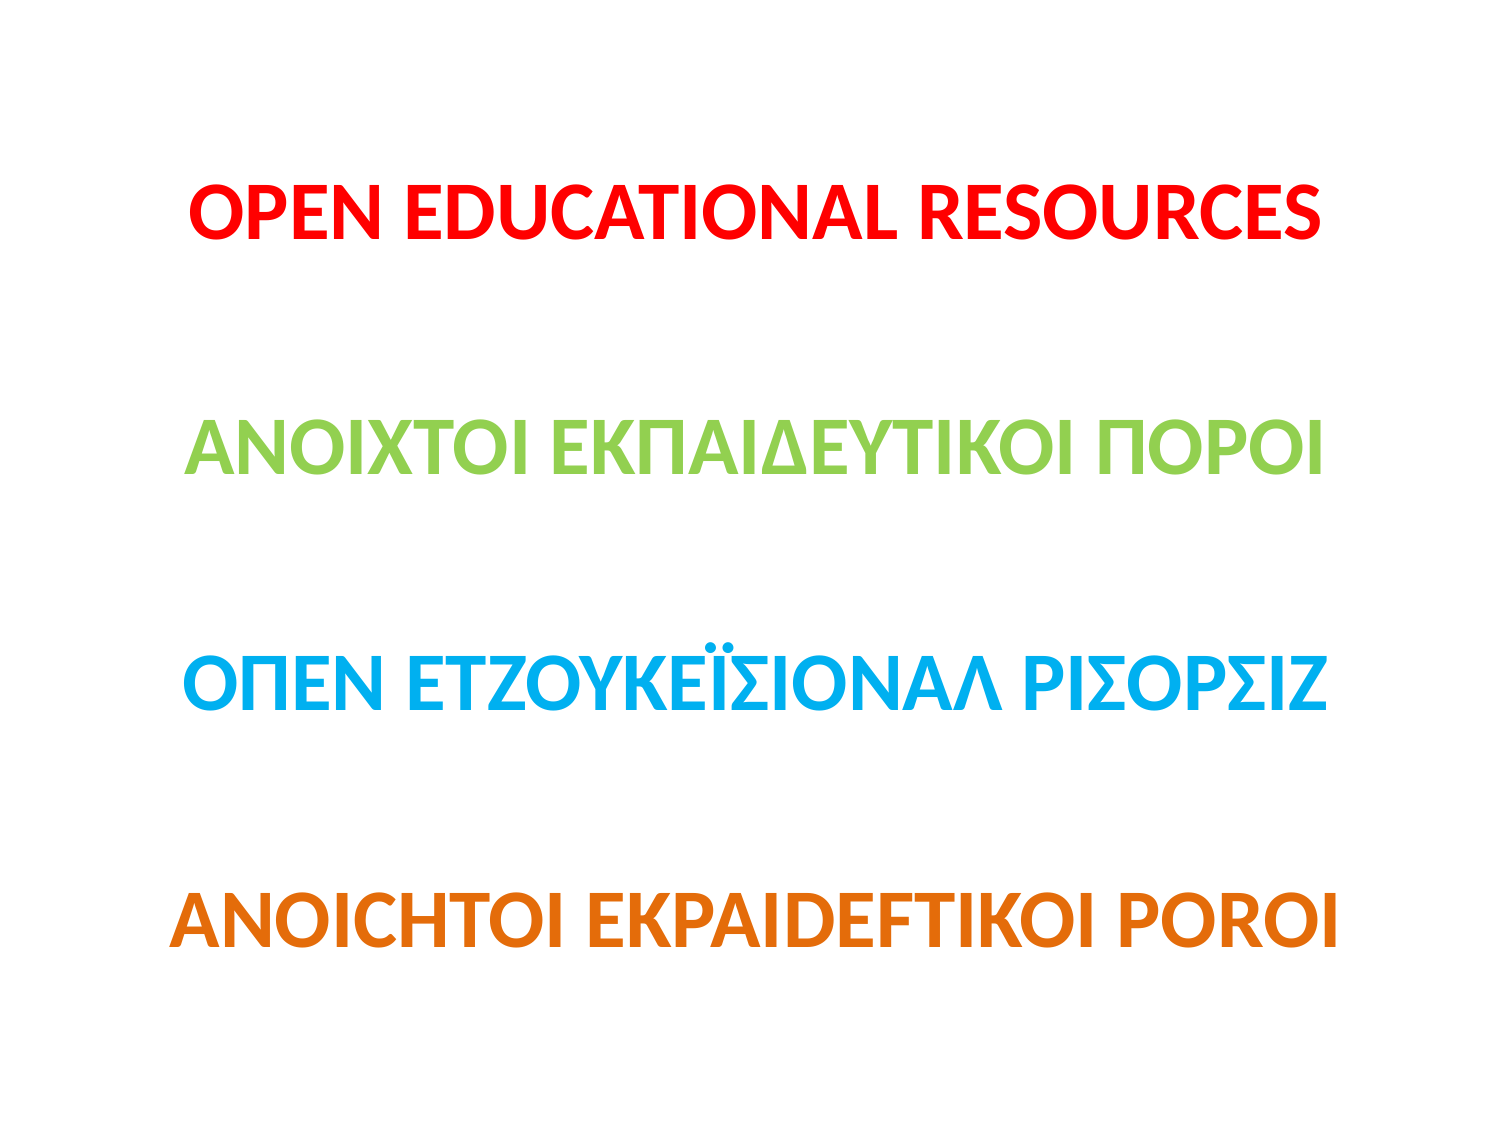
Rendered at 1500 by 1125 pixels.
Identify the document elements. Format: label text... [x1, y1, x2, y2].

text_box ΟΠΕΝ ΕΤΖΟΥΚΕΪΣΙΟΝΑΛ ΡΙΣΟΡΣΙΖ [100, 620, 1412, 735]
text_box ANOICHTOI EKPAIDEFTIKOI POROI [100, 856, 1412, 972]
text_box ΑΝΟΙΧΤΟΙ ΕΚΠΑΙΔΕΥΤΙΚΟΙ ΠΟΡΟΙ [100, 383, 1412, 499]
text_box OPEN EDUCATIONAL RESOURCES [100, 149, 1412, 264]
